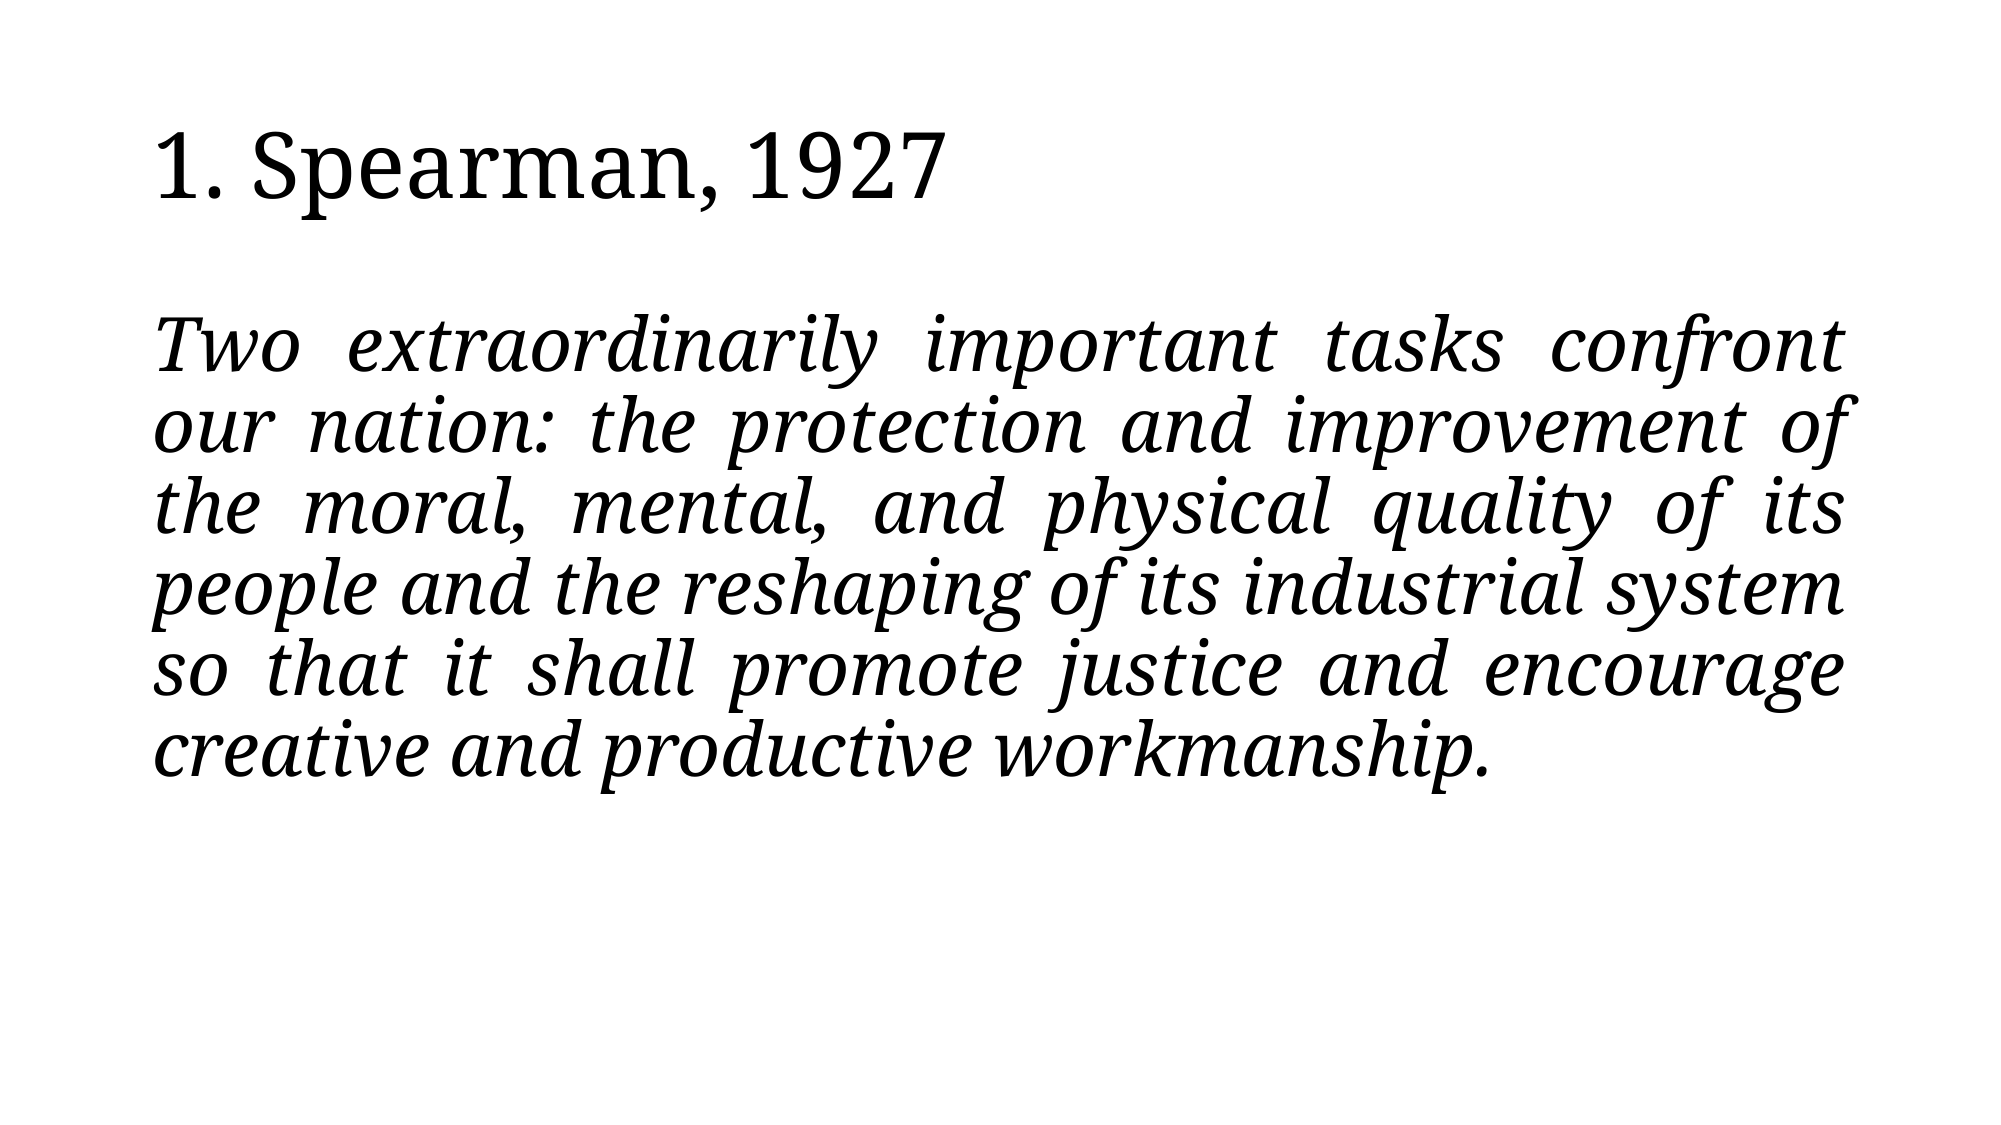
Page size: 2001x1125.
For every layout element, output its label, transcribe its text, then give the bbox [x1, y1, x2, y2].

list Two extraordinarily important tasks confront our nation: the protection and improvement of the moral, mental, and physical quality of its people and the reshaping of its industrial system so that it shall promote justice and encourage creative and productive workmanship. [137, 299, 1863, 1014]
title 1. Spearman, 1927 [137, 59, 1863, 278]
